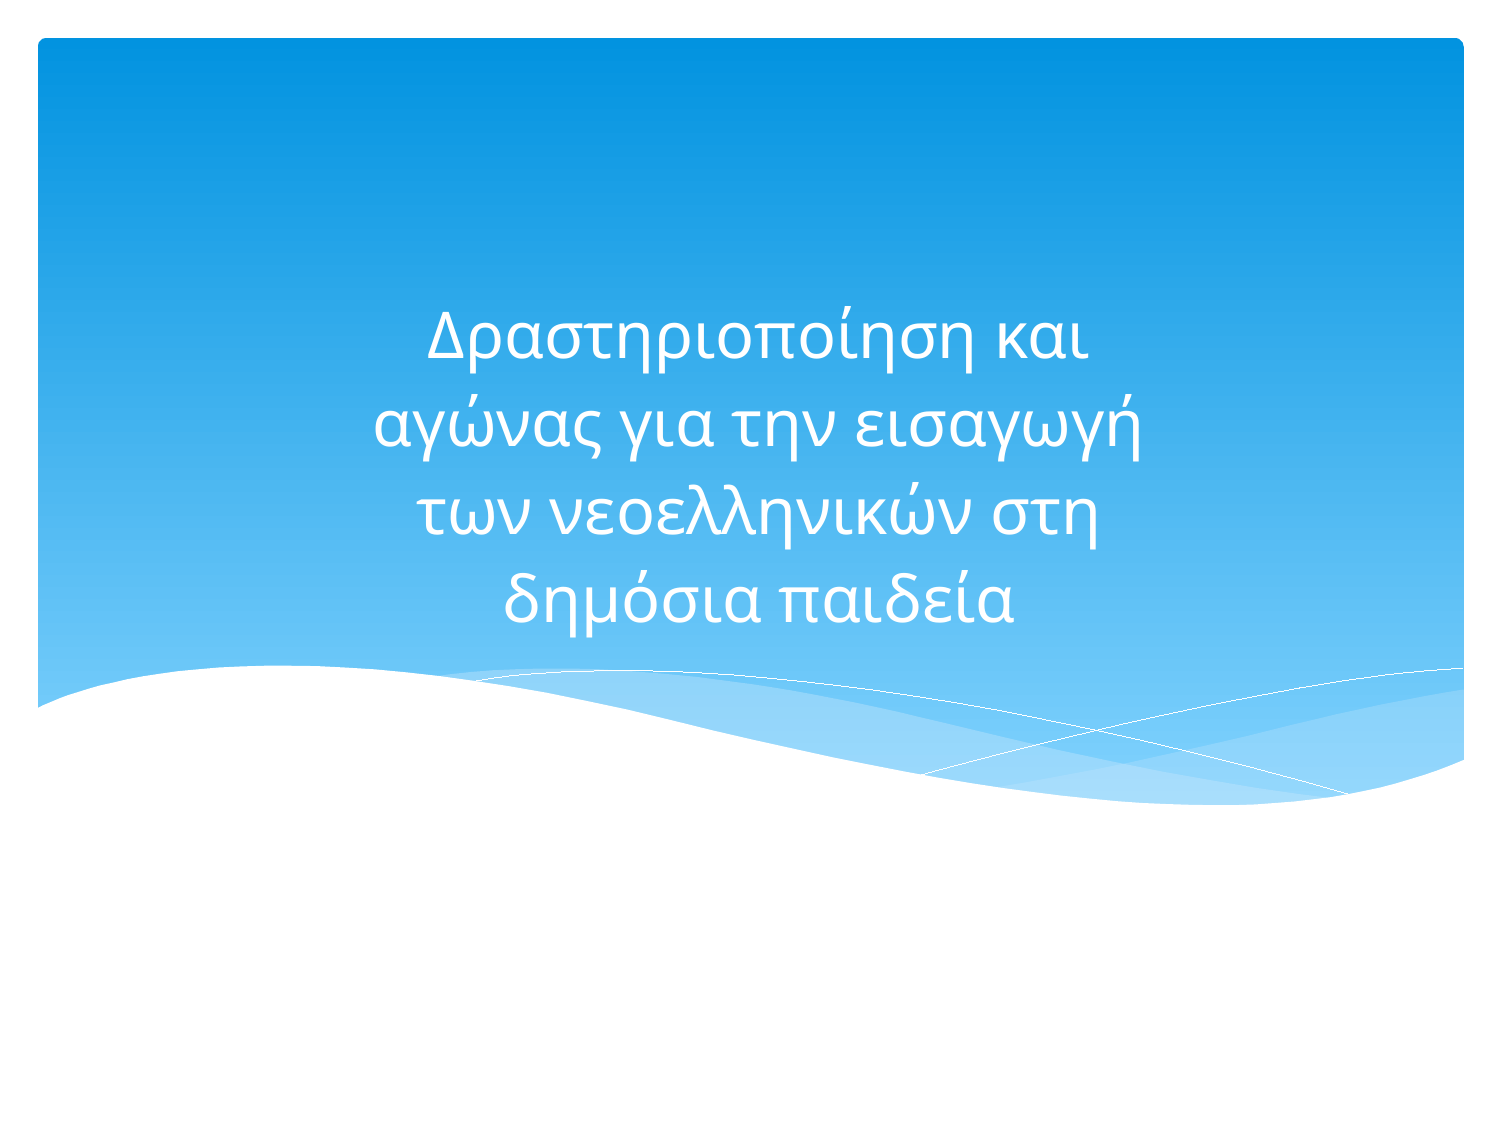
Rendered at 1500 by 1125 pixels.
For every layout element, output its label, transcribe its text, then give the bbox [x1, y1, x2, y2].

title Δραστηριοποίηση και αγώνας για την εισαγωγή των νεοελληνικών στη δημόσια παιδεία [307, 282, 1211, 655]
